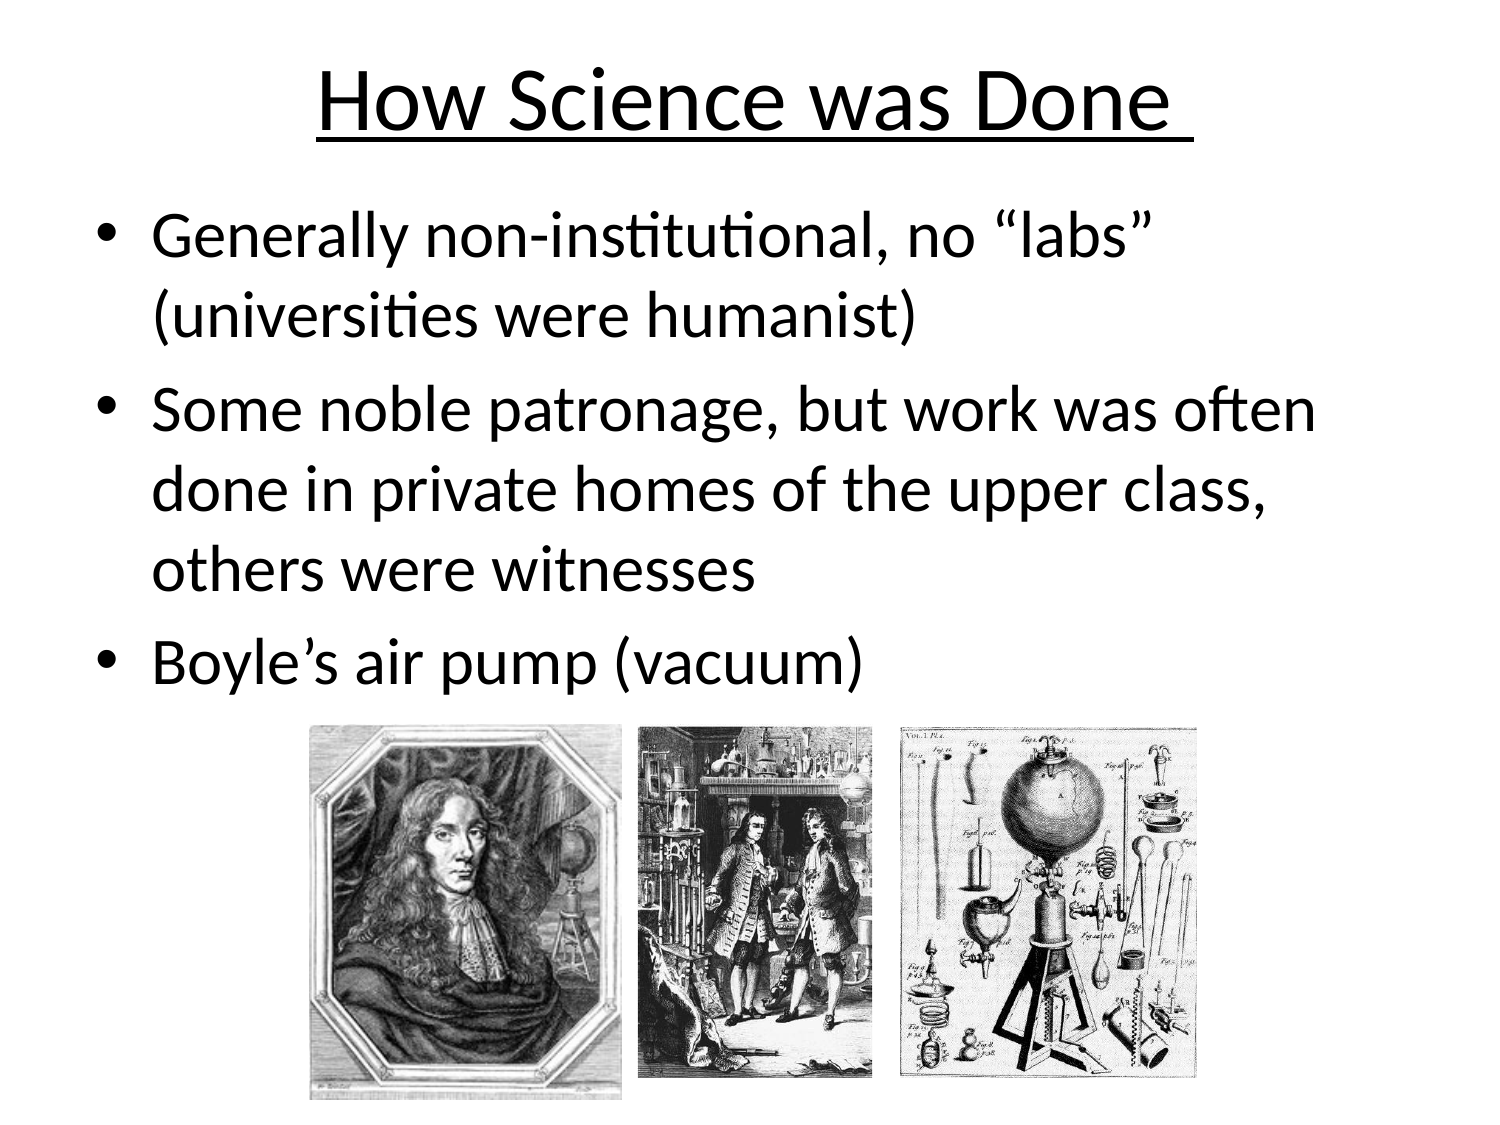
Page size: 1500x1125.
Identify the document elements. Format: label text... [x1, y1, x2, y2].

list Generally non-institutional, no “labs” (universities were humanist) Some noble patronage, but work was often done in private homes of the upper class, others were witnesses Boyle’s air pump (vacuum) [80, 183, 1431, 926]
picture [900, 727, 1197, 1079]
picture [309, 724, 623, 1101]
title How Science was Done [80, 0, 1431, 183]
picture [637, 724, 873, 1079]
